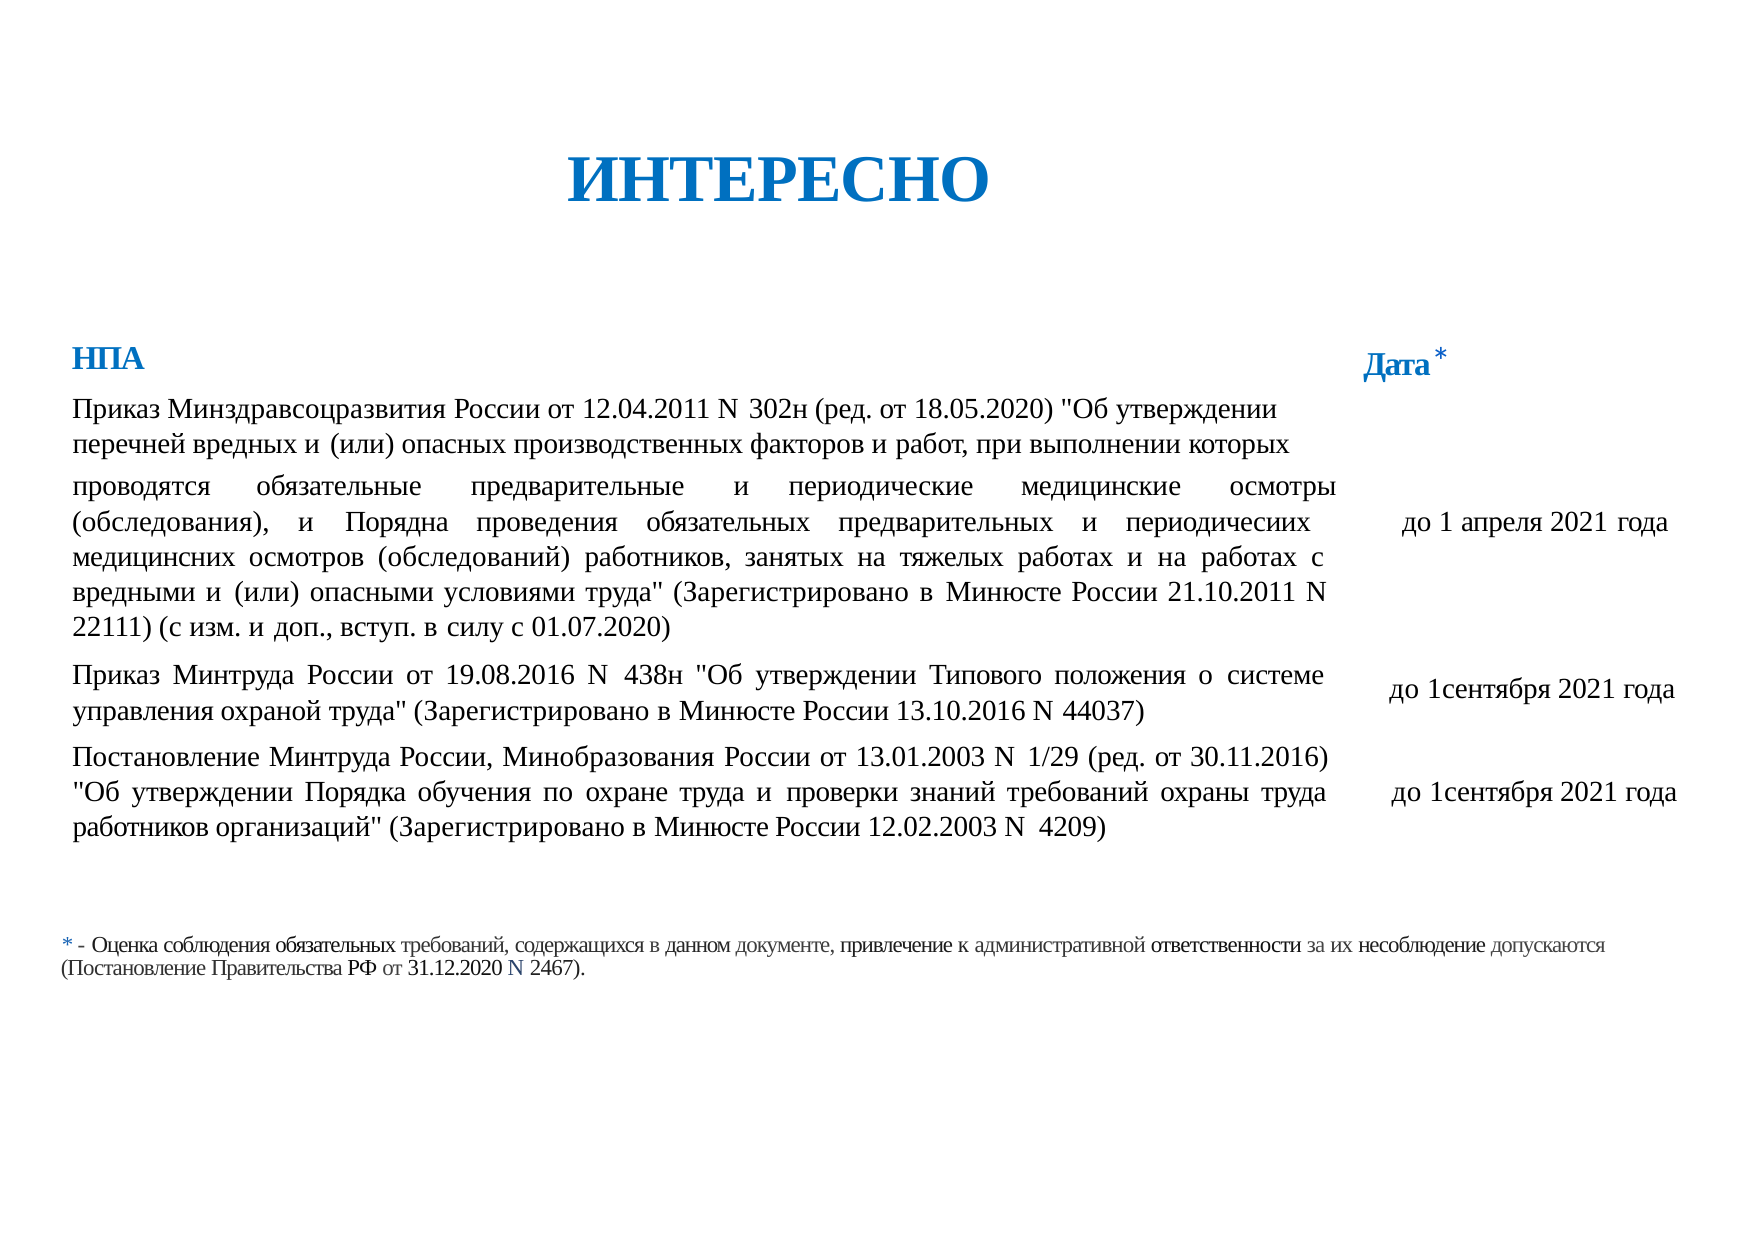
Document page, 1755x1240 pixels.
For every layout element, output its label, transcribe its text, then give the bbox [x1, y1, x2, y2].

text_box Дата* [1361, 333, 1457, 384]
text_box HПA Приказ Минздравсоцразвития России от 12.04.2011 N 302н (ред. от 18.05.2020) "Об утверждении перечней вредных и (или) опасных производственных факторов и работ, при выполнении которых [69, 315, 1338, 460]
text_box * - Оценка соблюдения обязательных требований, содержащихся в данном документе, привлечение к административной ответственности за их несоблюдение допускаются (Постановление Правительства РФ от 31.12.2020 N 2467). [58, 929, 1627, 981]
title ИНТЕРЕСНО [427, 132, 1130, 342]
text_box до 1сентября 2021 года [1389, 769, 1695, 808]
text_box (обследования), и Порядна проведения обязательных предварительных и периодичесиих мeдицинcниx осмотров (обследований) работников, занятых на тяжелых работах и на работах с вредными и (или) опасными условиями труда" (Зарегистрировано в Минюсте России 21.10.2011 N 22111) (с изм. и доп., вступ. в силу с 01.07.2020) [70, 499, 1339, 643]
text_box проводятся обязательные предварительные и периодические медицинские осмотры [70, 464, 1337, 499]
text_box до 1 апреля 2021 года [1400, 499, 1679, 538]
text_box до 1сентября 2021 года [1387, 667, 1692, 705]
text_box Приказ Минтруда России от 19.08.2016 N 438н "Об утверждении Типового положения о системе управления охраной труда" (Зарегистрировано в Минюсте России 13.10.2016 N 44037) Постановление Минтруда России, Минобразования России от 13.01.2003 N 1/29 (ред. от 30.11.2016) "Об утверждении Порядка обучения по охране труда и проверки знаний требований охраны труда работников организаций" (Зарегистрировано в Минюсте России 12.02.2003 N 4209) [70, 653, 1338, 843]
